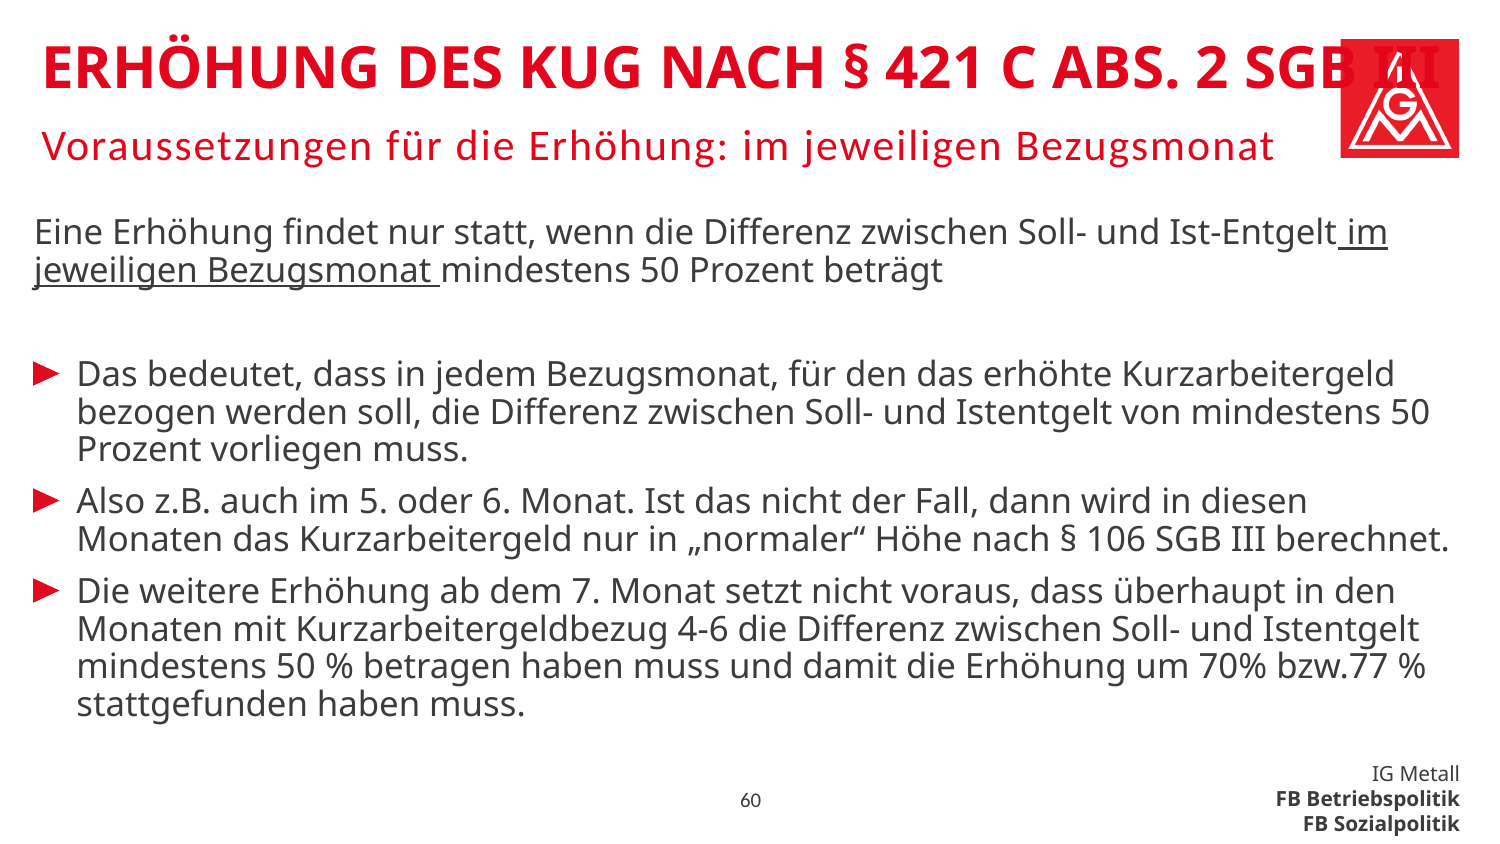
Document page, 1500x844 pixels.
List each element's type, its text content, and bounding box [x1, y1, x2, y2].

list Eine Erhöhung findet nur statt, wenn die Differenz zwischen Soll- und Ist-Entgelt im jeweiligen Bezugsmonat mindestens 50 Prozent beträgt Das bedeutet, dass in jedem Bezugsmonat, für den das erhöhte Kurzarbeitergeld bezogen werden soll, die Differenz zwischen Soll- und Istentgelt von mindestens 50 Prozent vorliegen muss. Also z.B. auch im 5. oder 6. Monat. Ist das nicht der Fall, dann wird in diesen Monaten das Kurzarbeitergeld nur in „normaler“ Höhe nach § 106 SGB III berechnet. Die weitere Erhöhung ab dem 7. Monat setzt nicht voraus, dass überhaupt in den Monaten mit Kurzarbeitergeldbezug 4-6 die Differenz zwischen Soll- und Istentgelt mindestens 50 % betragen haben muss und damit die Erhöhung um 70% bzw.77 % stattgefunden haben muss. [33, 214, 1459, 725]
picture [33, 488, 58, 513]
title Erhöhung des Kug nach § 421 c Abs. 2 SGB III [41, 38, 1459, 113]
picture [33, 578, 58, 603]
list Voraussetzungen für die Erhöhung: im jeweiligen Bezugsmonat [41, 123, 1459, 205]
picture [33, 361, 58, 386]
